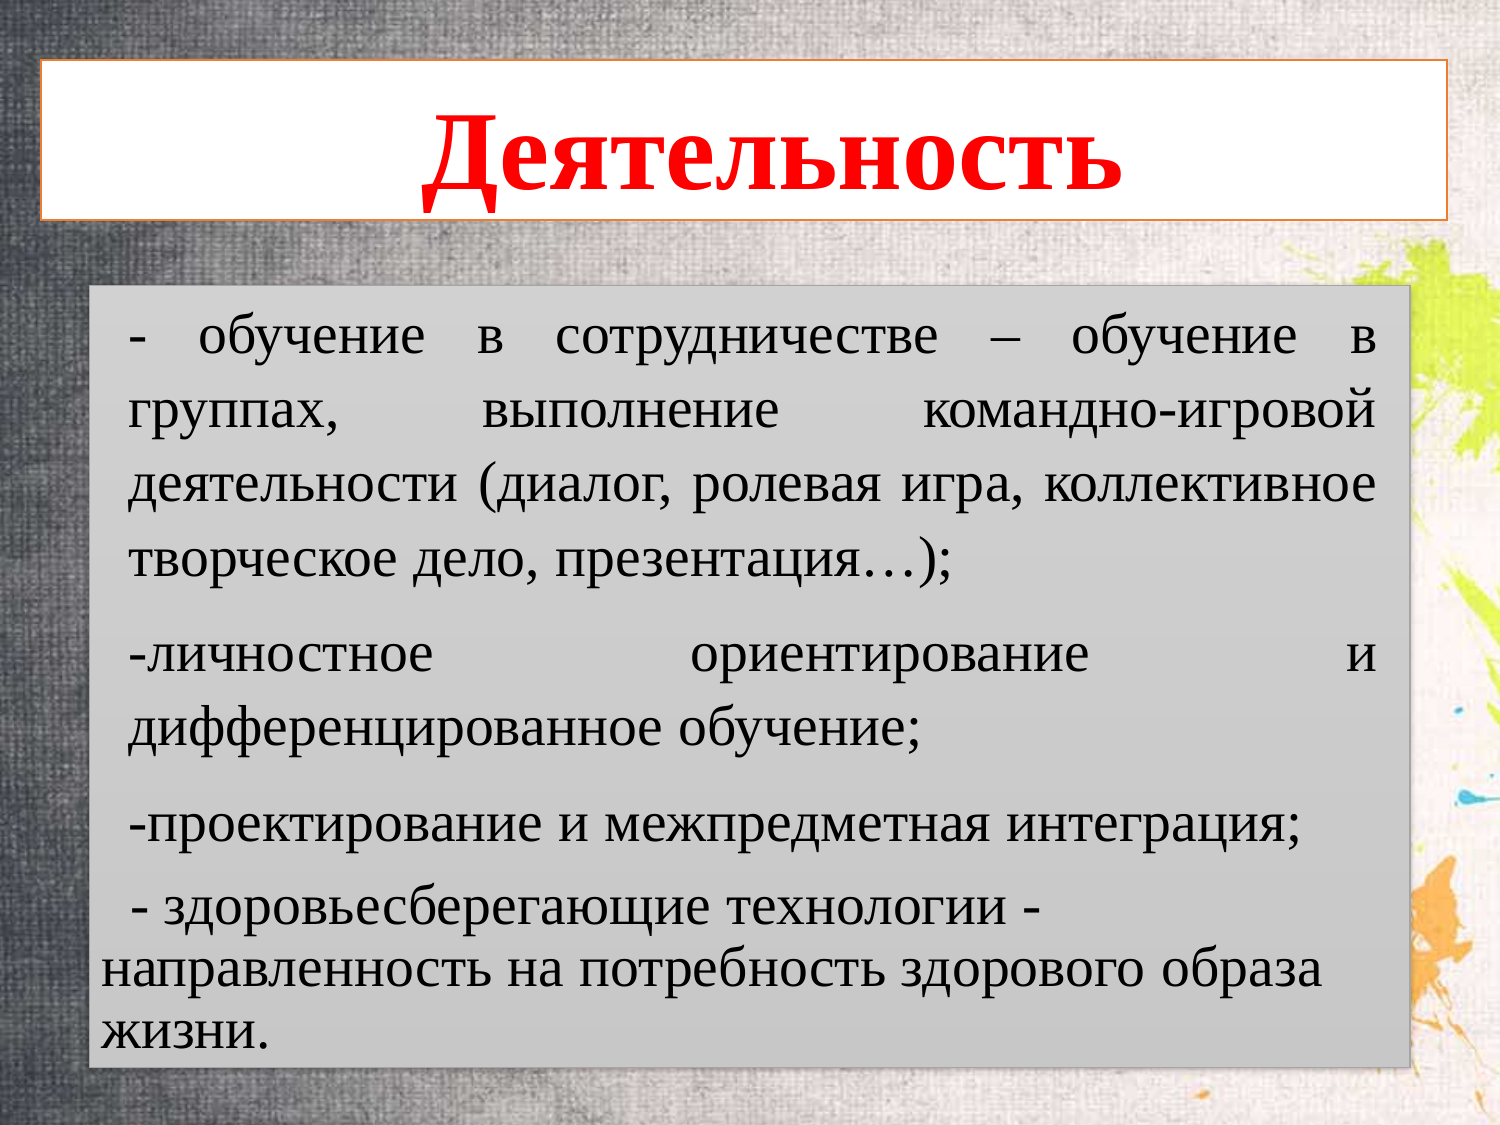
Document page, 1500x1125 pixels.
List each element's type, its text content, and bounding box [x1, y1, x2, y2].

picture [0, 0, 1500, 1125]
list - обучение в сотрудничестве – обучение в группах, выполнение командно-игровой деятельности (диалог, ролевая игра, коллективное творческое дело, презентация…); -личностное ориентирование и дифференцированное обучение; -проектирование и межпредметная интеграция; - здоровьесберегающие технологии - направленность на потребность здорового образа жизни. [89, 285, 1411, 1068]
title Деятельность [40, 59, 1448, 221]
